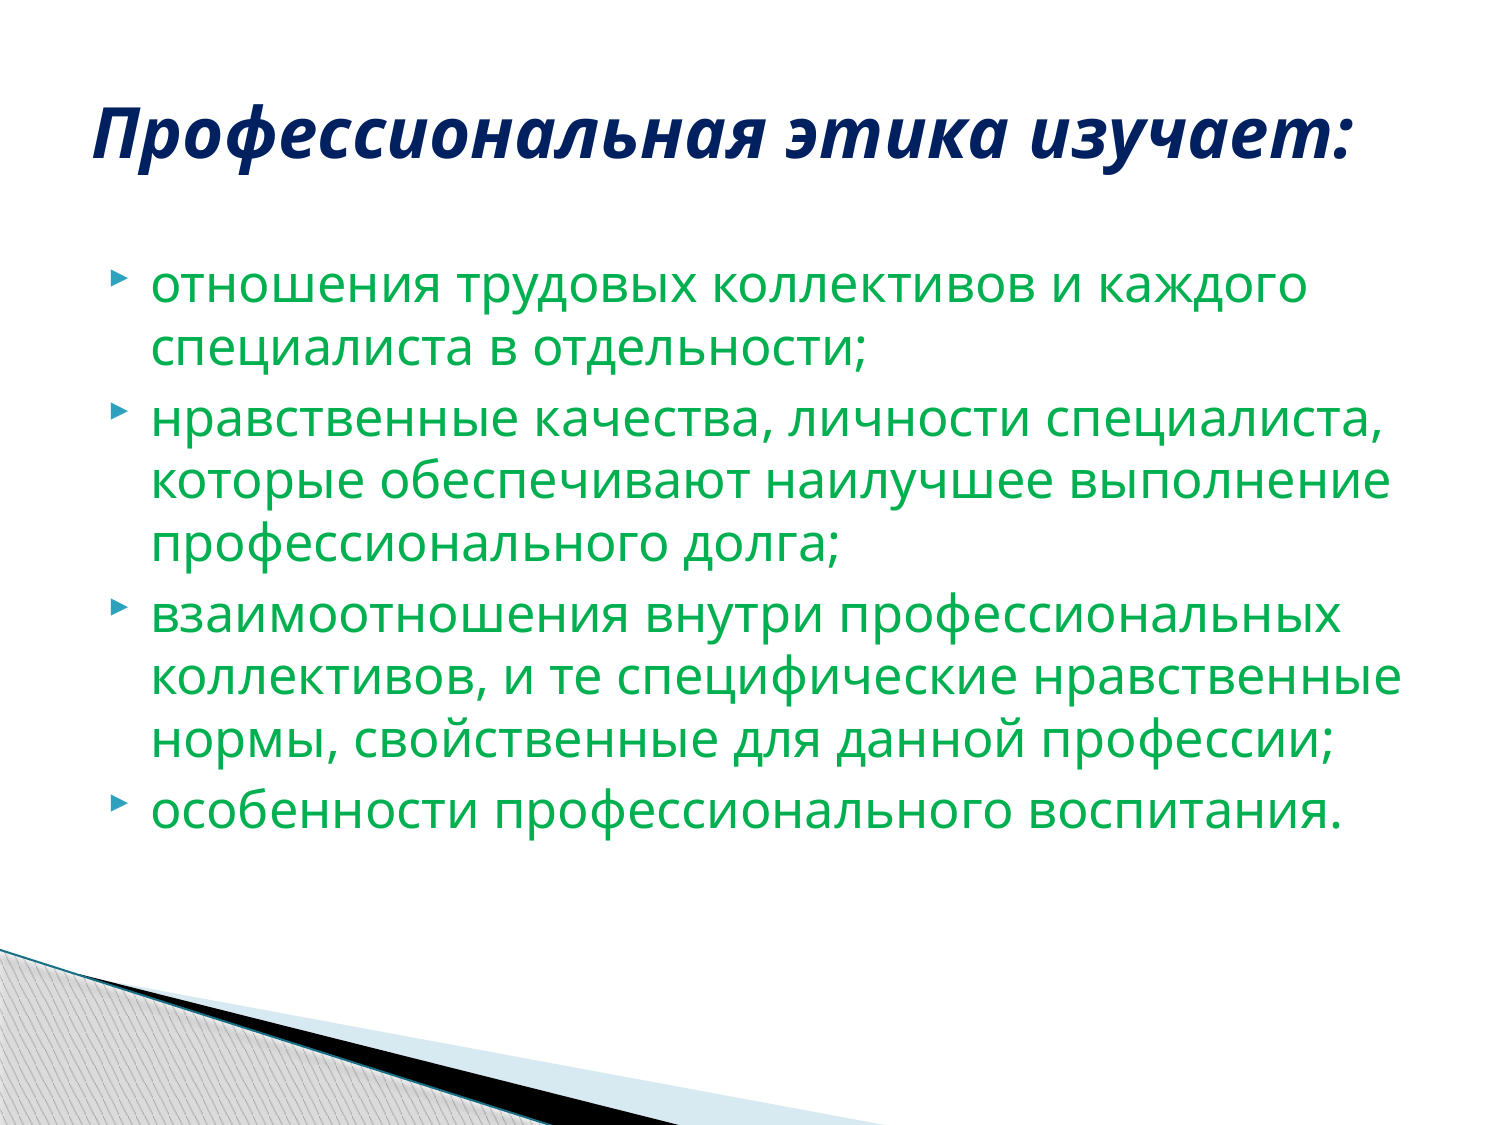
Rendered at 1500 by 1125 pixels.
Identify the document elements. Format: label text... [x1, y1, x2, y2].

title Профессиональная этика изучает: [76, 78, 1427, 268]
list отношения трудовых коллективов и каждого специалиста в отдельности; нравственные качества, личности специалиста, которые обеспечивают наилучшее выполнение профессионального долга; взаимоотношения внутри профессиональных коллективов, и те специфические нравственные нормы, свойственные для данной профессии; особенности профессионального воспитания. [75, 243, 1425, 986]
